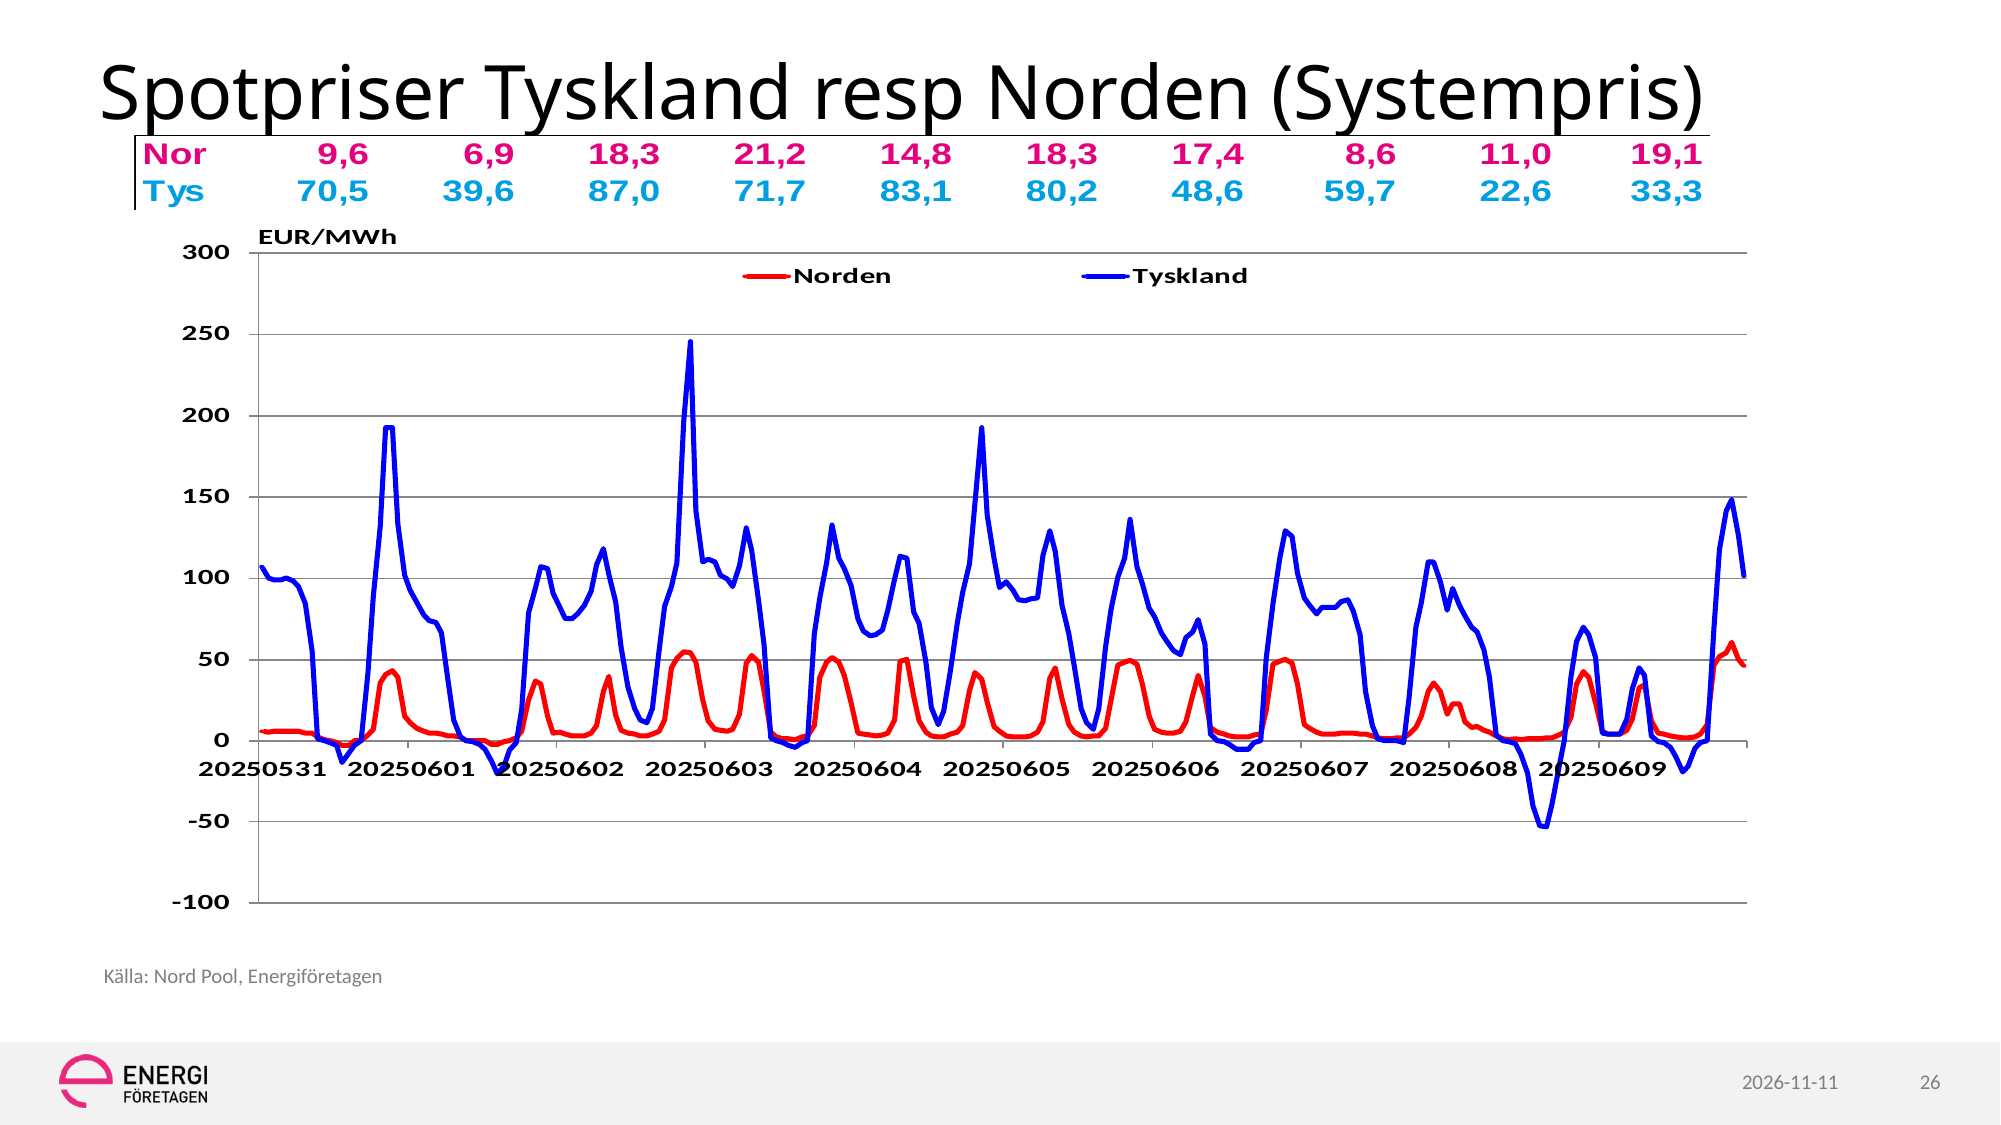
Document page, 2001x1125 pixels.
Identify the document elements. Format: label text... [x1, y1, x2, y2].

slide_number 26 [1882, 1068, 1941, 1099]
title Spotpriser Tyskland resp Norden (Systempris) [99, 30, 1900, 135]
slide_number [1742, 1068, 1854, 1099]
picture [59, 1054, 207, 1108]
text_box Källa: Nord Pool, Energiföretagen [103, 962, 1229, 993]
picture [134, 134, 1834, 971]
